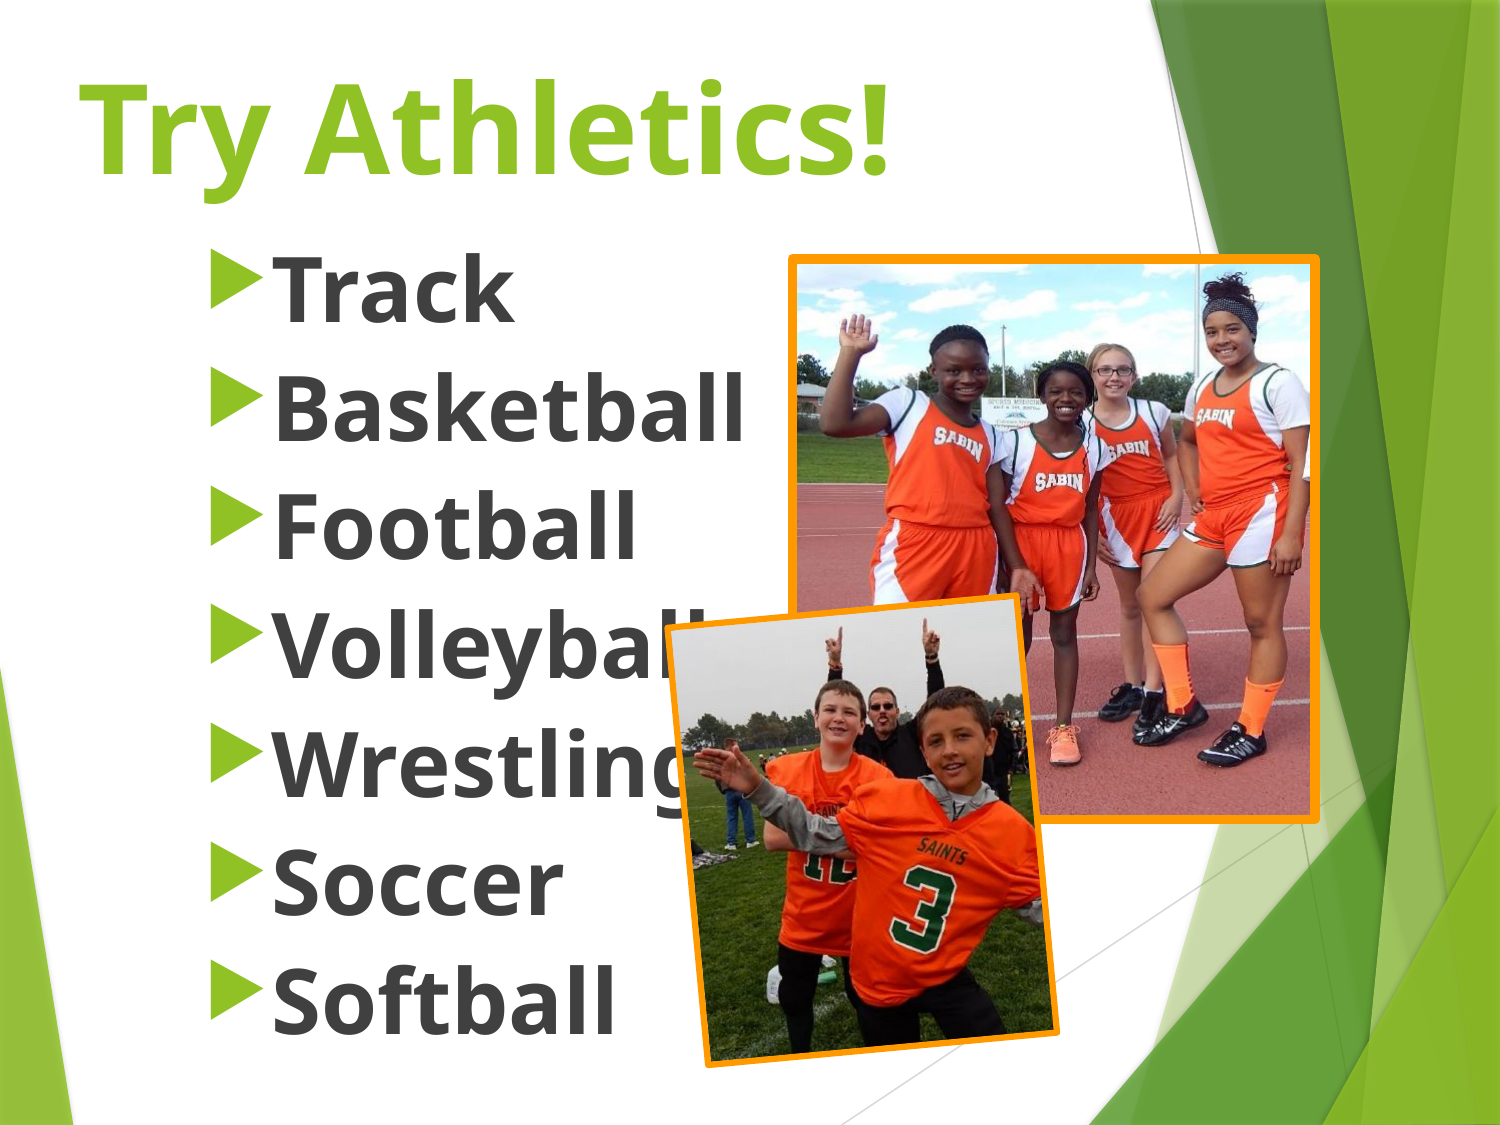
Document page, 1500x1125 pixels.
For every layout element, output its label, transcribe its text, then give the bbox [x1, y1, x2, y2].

picture [672, 263, 1311, 1061]
list Track Basketball Football Volleyball Wrestling Soccer Softball [189, 236, 853, 1062]
text_box Try Athletics! [62, 42, 1500, 230]
